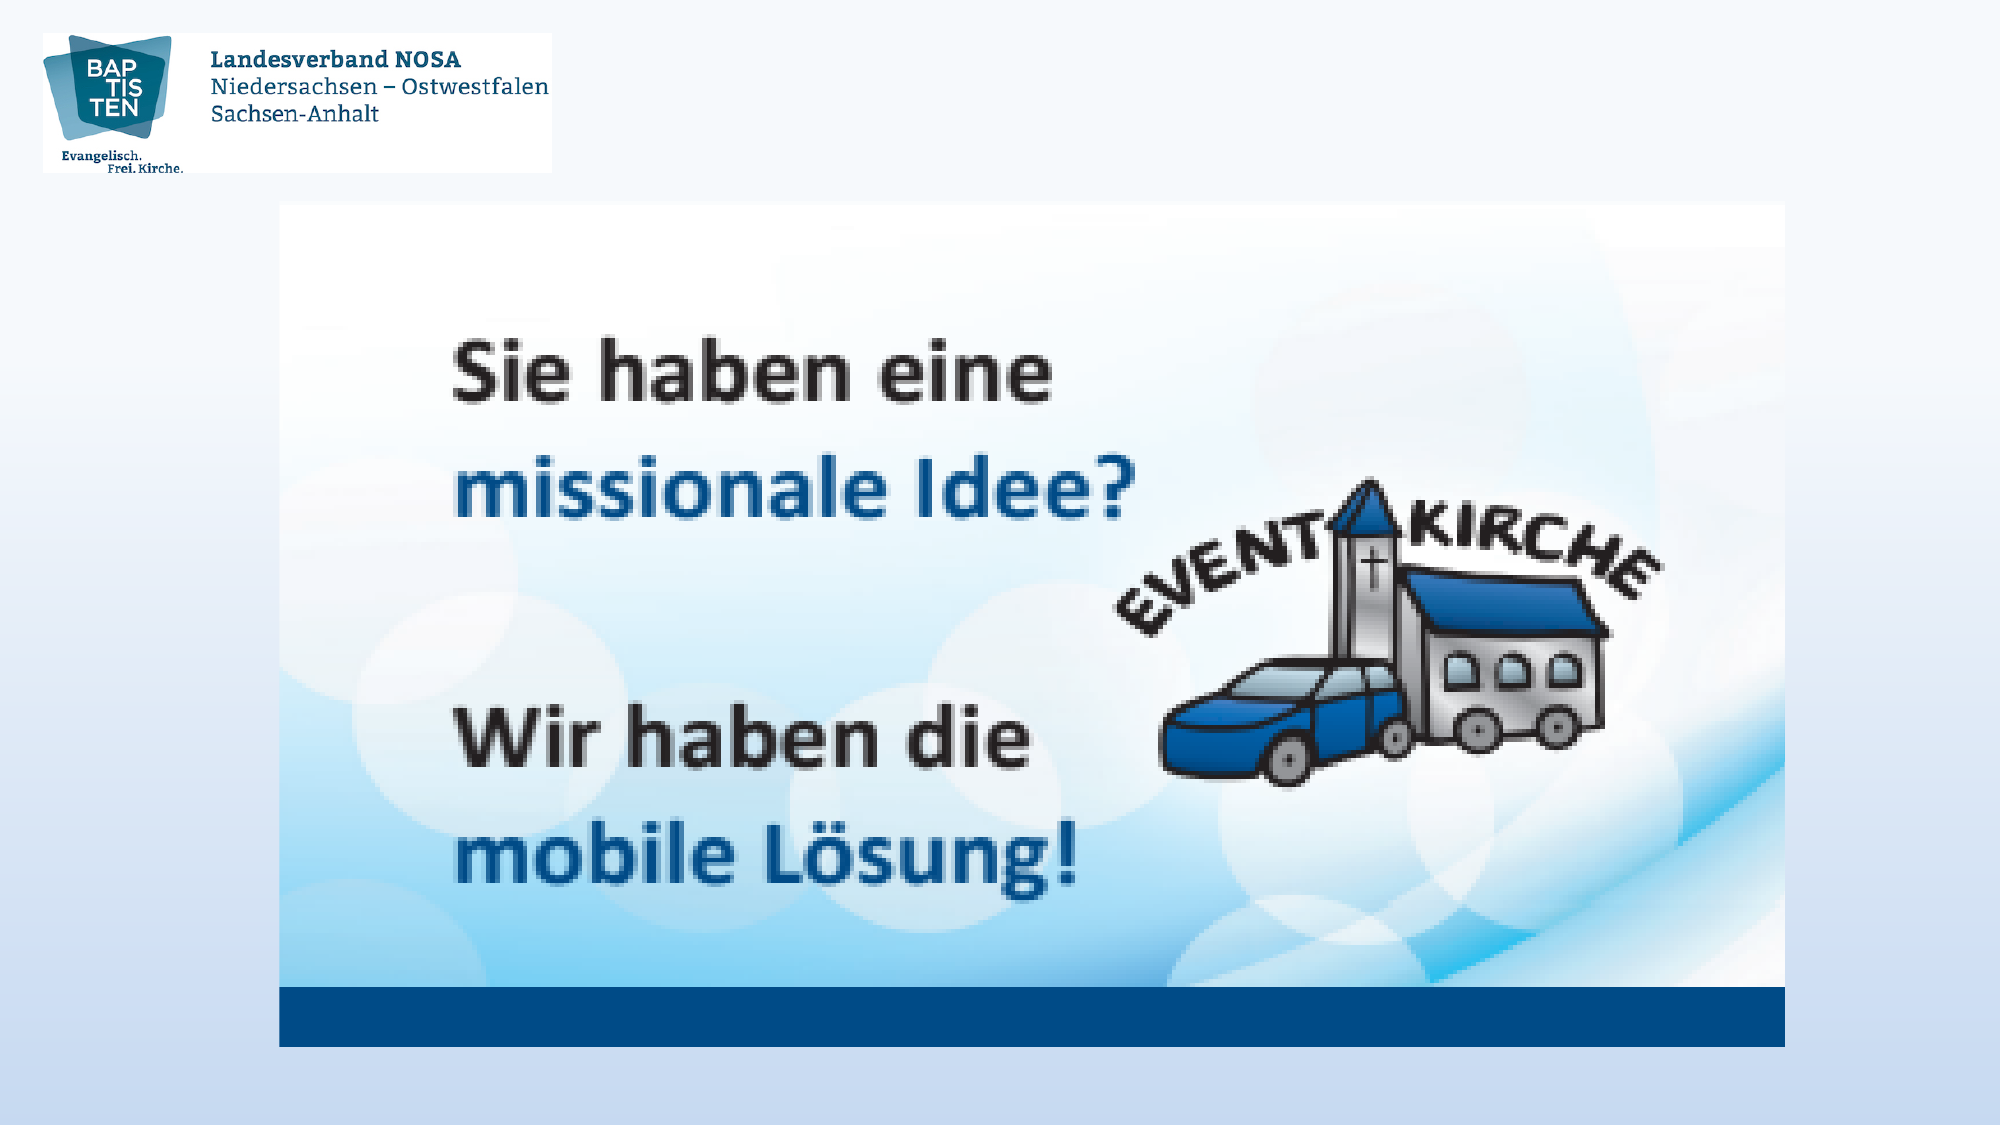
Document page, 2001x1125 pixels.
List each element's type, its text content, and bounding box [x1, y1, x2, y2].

title EventKirche mieten! [93, 140, 1894, 329]
picture [43, 33, 552, 173]
picture [279, 160, 1786, 1047]
